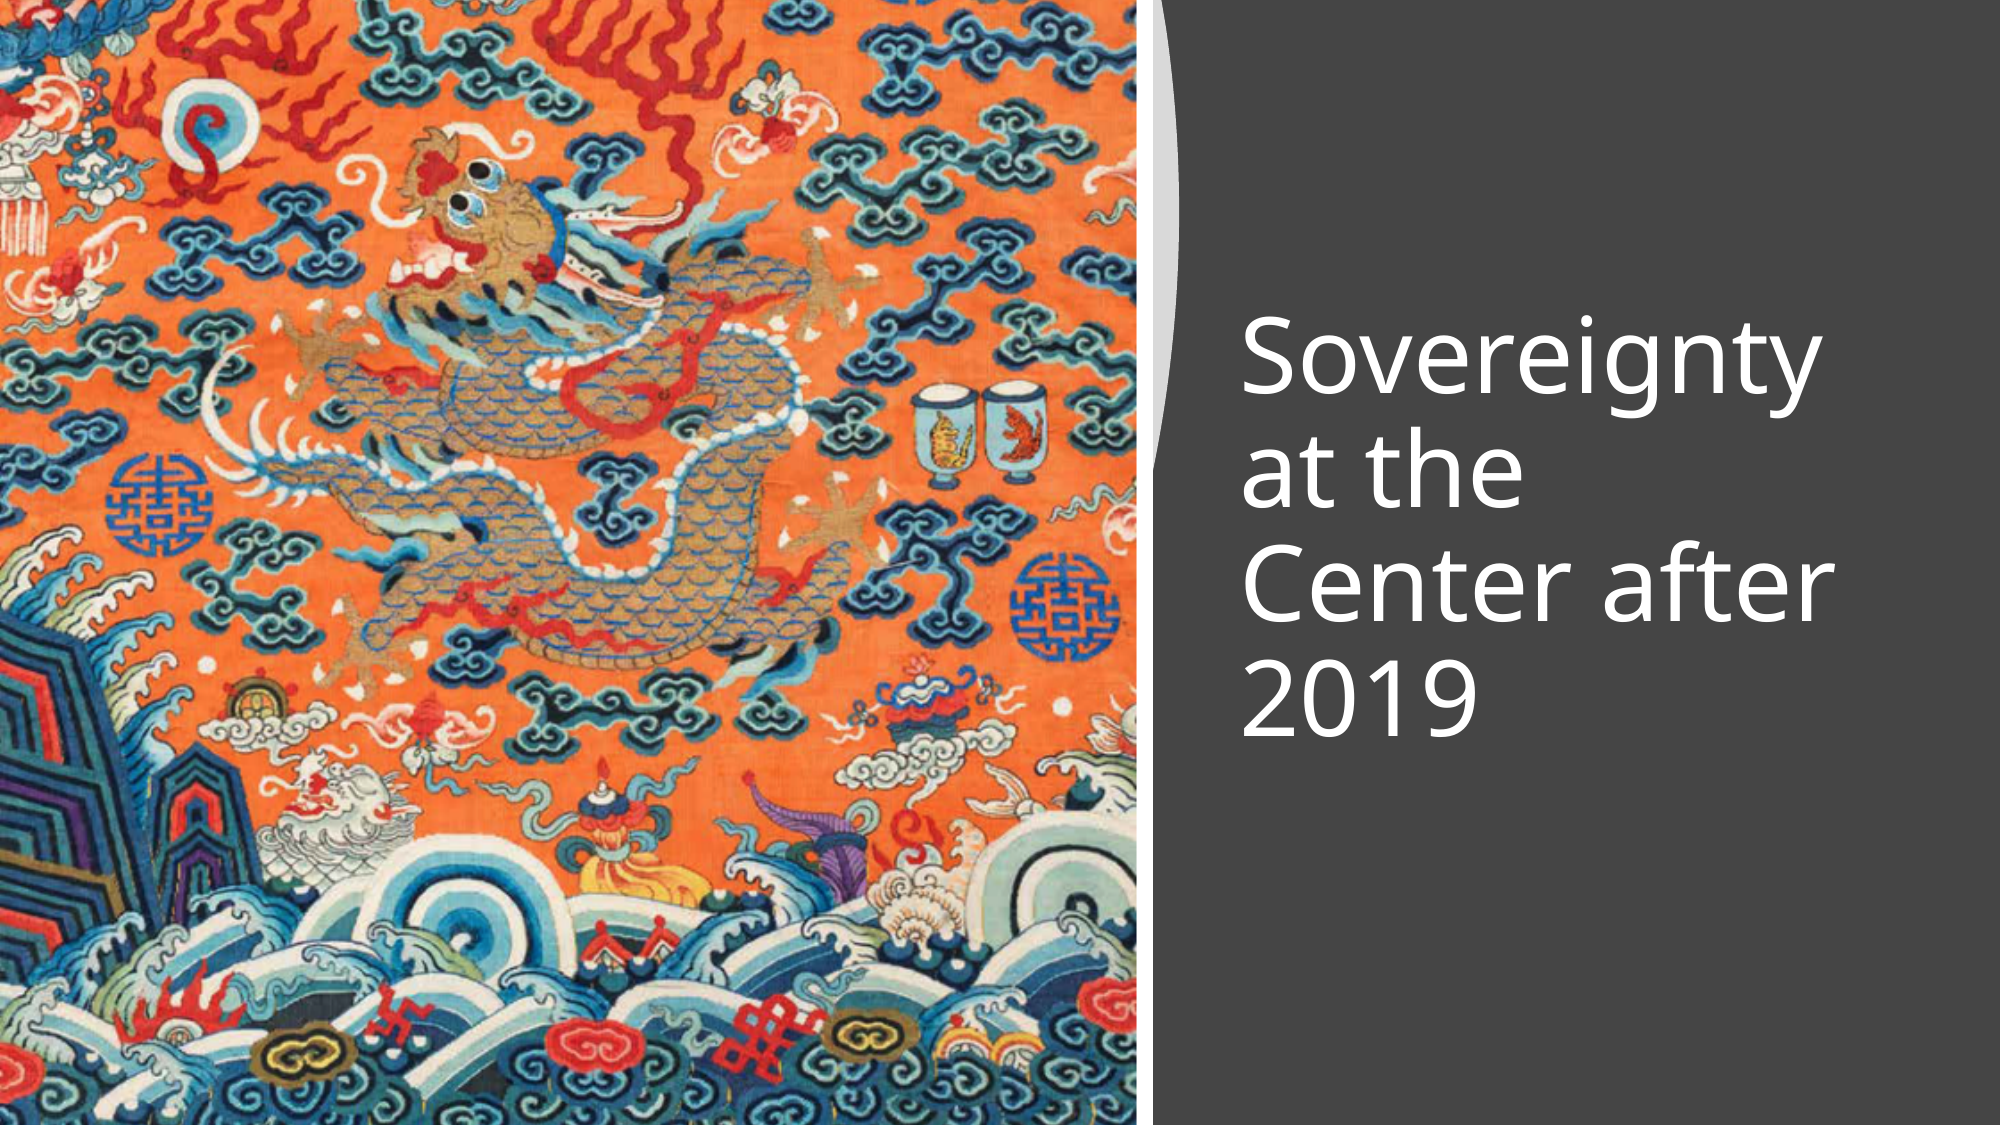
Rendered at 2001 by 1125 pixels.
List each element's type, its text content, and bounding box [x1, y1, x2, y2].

title Sovereignty at the Center after 2019 [1224, 292, 1895, 767]
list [0, 0, 1153, 1125]
text_box [1153, 0, 1181, 476]
